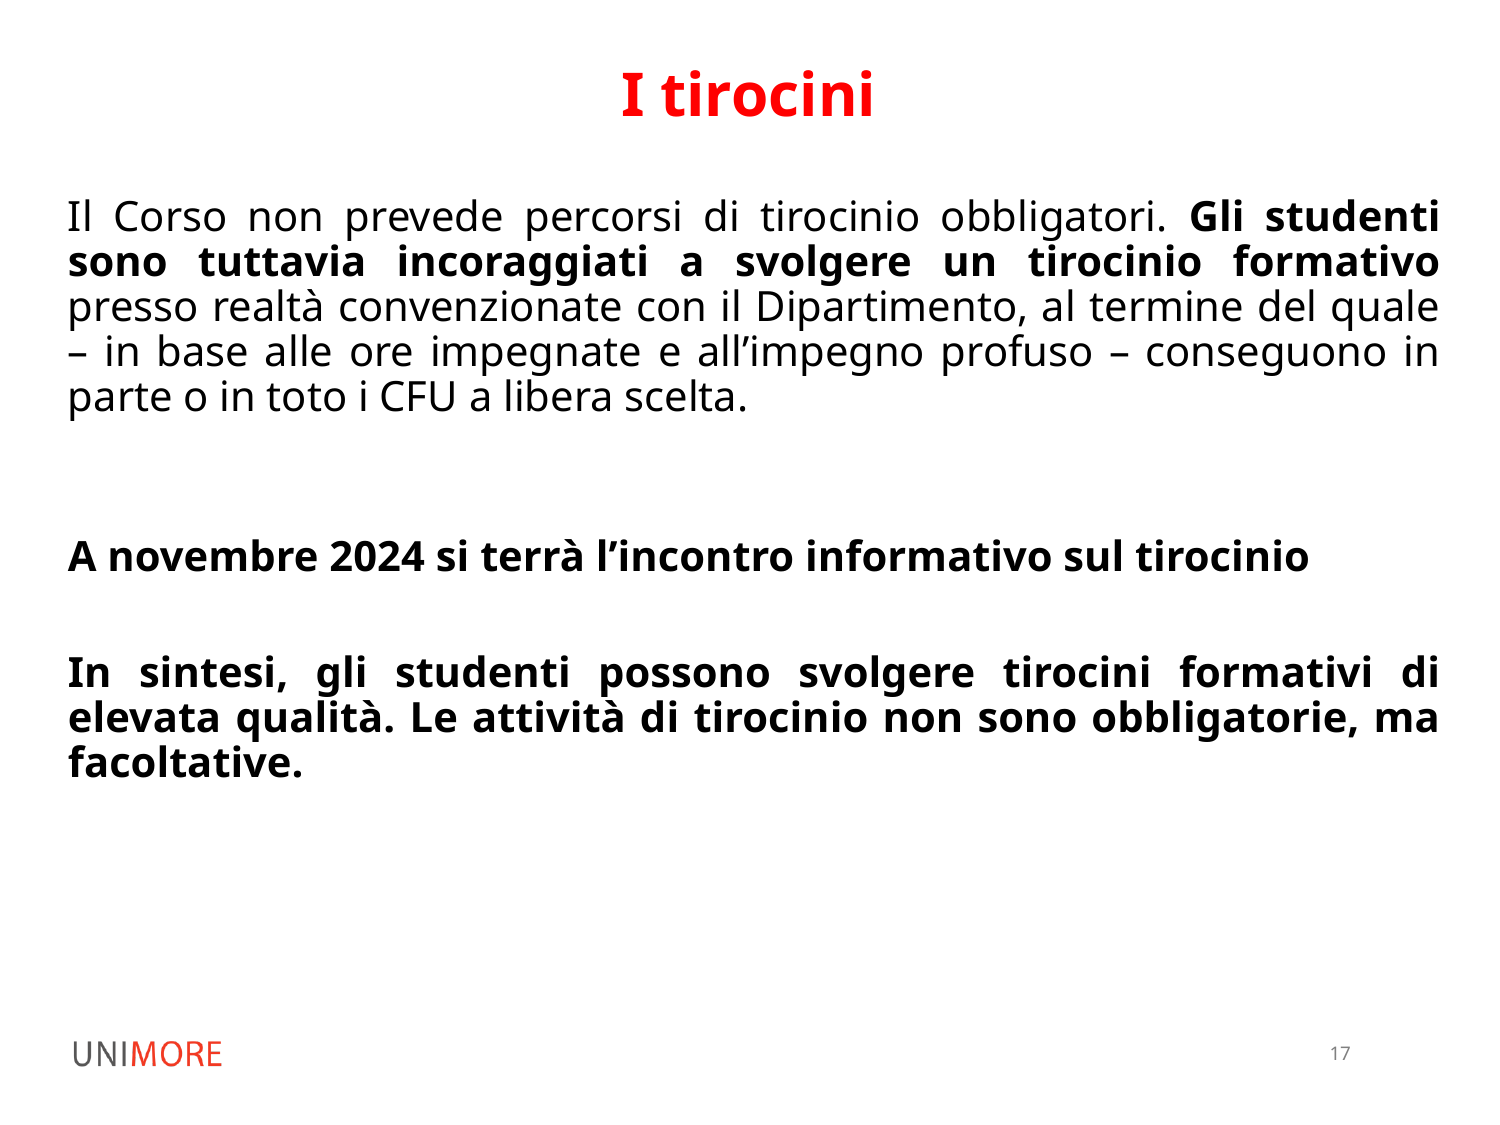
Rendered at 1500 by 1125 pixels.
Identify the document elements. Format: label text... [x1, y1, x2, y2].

list Il Corso non prevede percorsi di tirocinio obbligatori. Gli studenti sono tuttavia incoraggiati a svolgere un tirocinio formativo presso realtà convenzionate con il Dipartimento, al termine del quale – in base alle ore impegnate e all’impegno profuso – conseguono in parte o in toto i CFU a libera scelta. A novembre 2024 si terrà l’incontro informativo sul tirocinio In sintesi, gli studenti possono svolgere tirocini formativi di elevata qualità. Le attività di tirocinio non sono obbligatorie, ma facoltative. [59, 187, 1449, 981]
text_box 17 [1322, 1034, 1429, 1075]
title I tirocini [84, 49, 1414, 136]
picture [70, 1039, 224, 1069]
